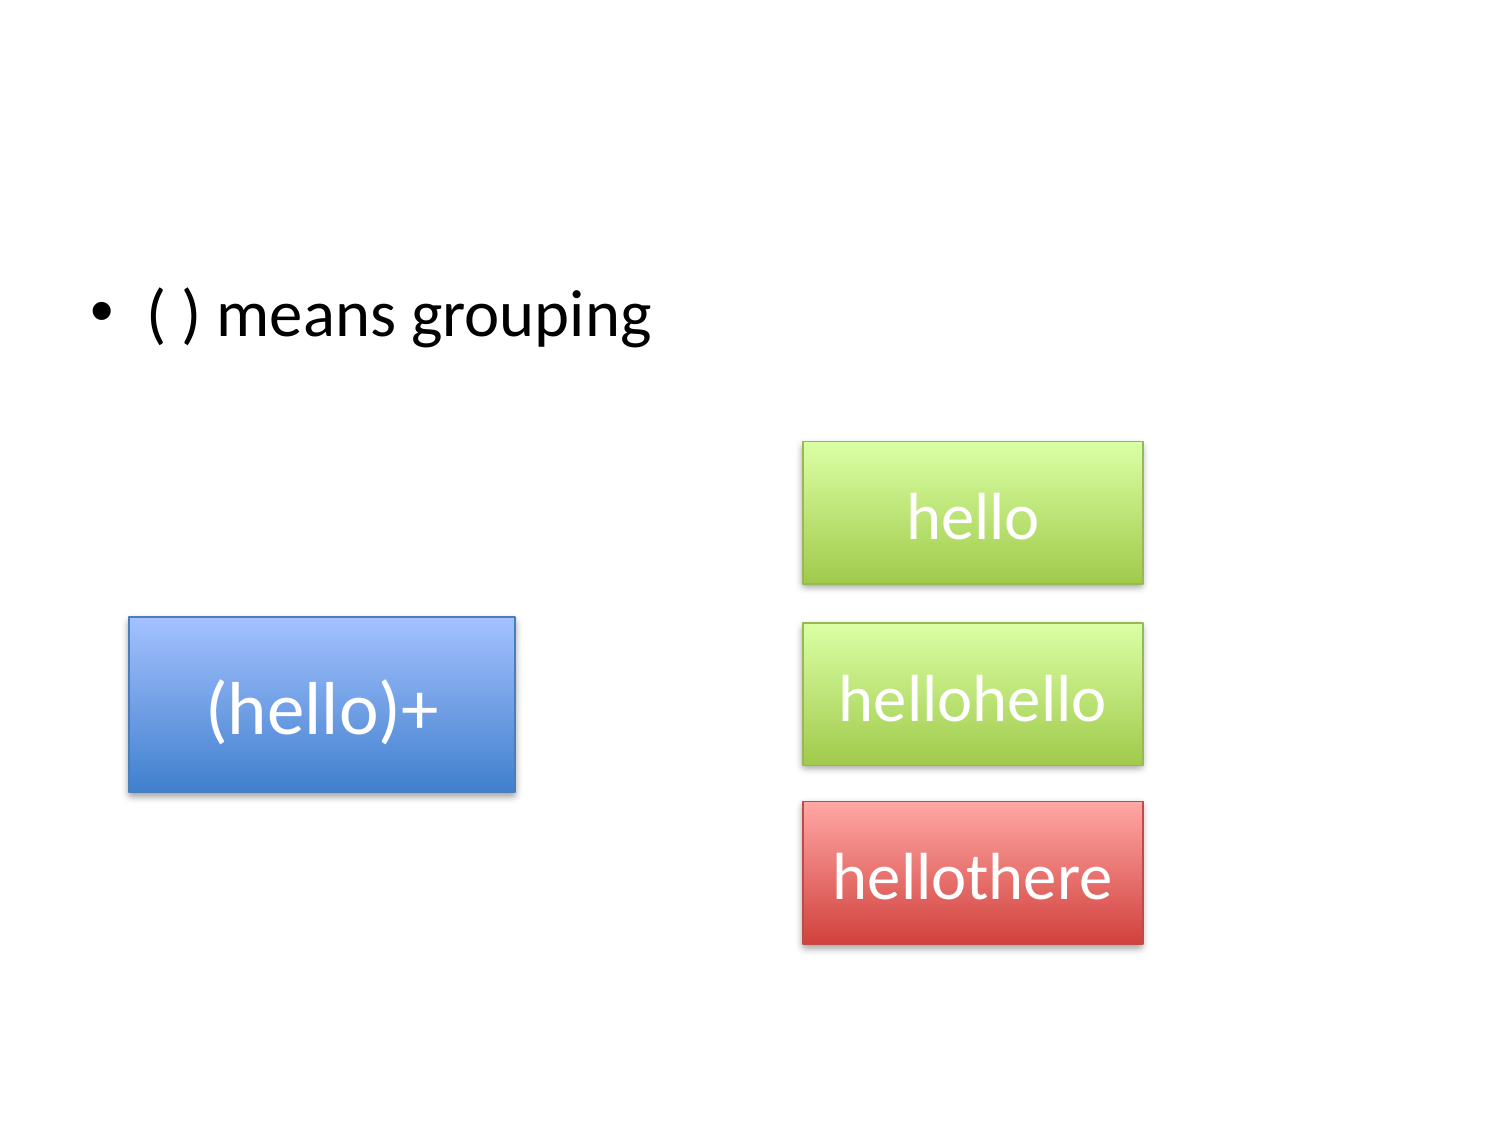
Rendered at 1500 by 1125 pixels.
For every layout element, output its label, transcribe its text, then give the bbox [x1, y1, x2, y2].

text_box hello [802, 441, 1144, 585]
text_box hellothere [802, 801, 1144, 945]
text_box hellohello [802, 622, 1144, 766]
list ( ) means grouping [75, 262, 1425, 1005]
text_box (hello)+ [128, 616, 516, 793]
